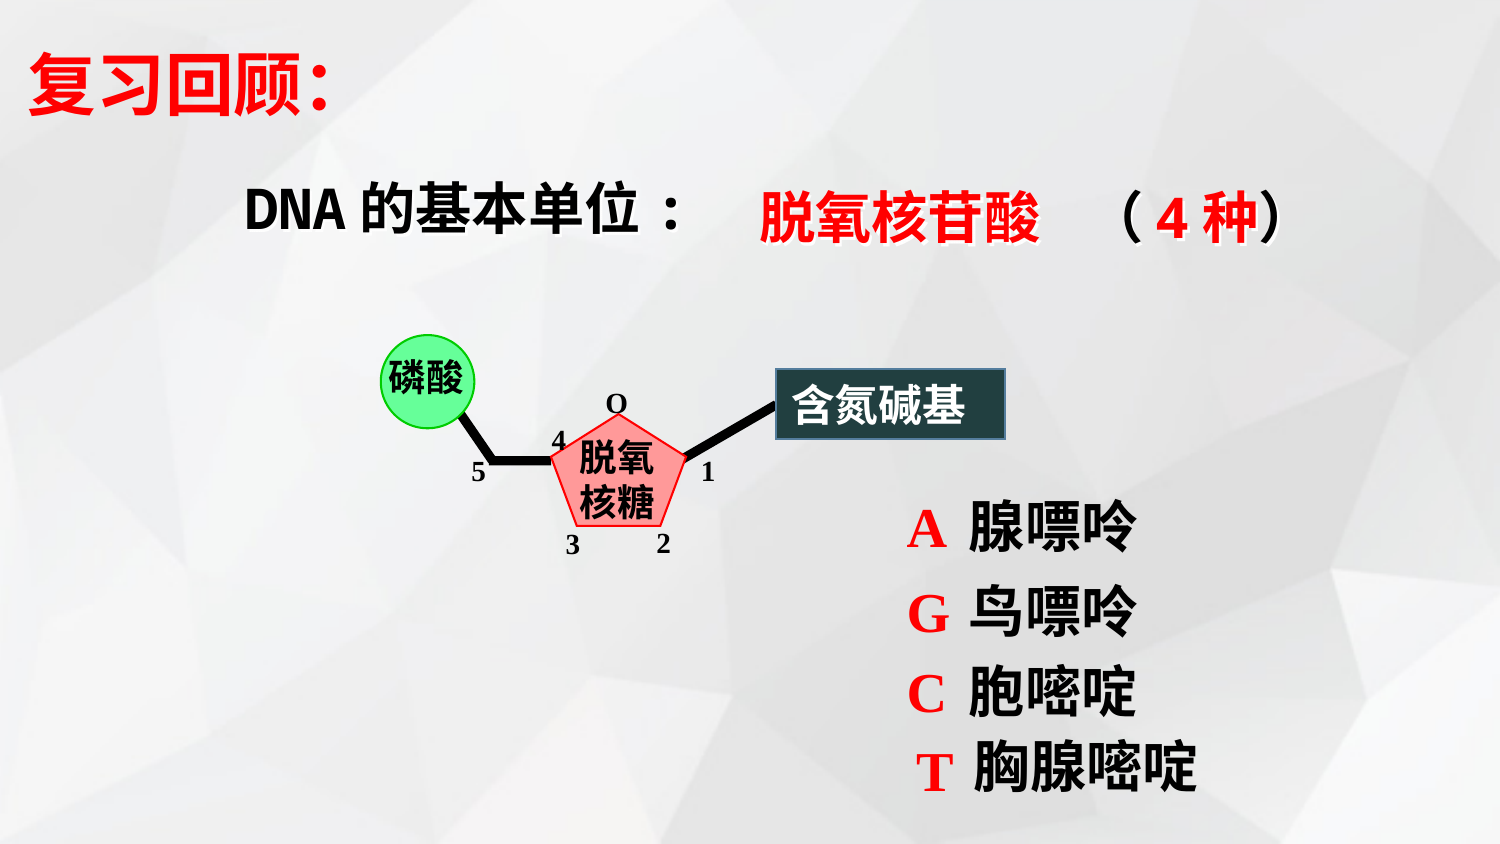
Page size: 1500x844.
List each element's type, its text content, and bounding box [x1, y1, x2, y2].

text_box 2 [641, 532, 708, 567]
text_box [377, 314, 1005, 532]
text_box （4种） [1072, 175, 1330, 258]
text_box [969, 483, 1215, 807]
text_box 脱氧核苷酸 [744, 175, 1056, 258]
text_box DNA的基本单位: [229, 165, 703, 249]
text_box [891, 532, 969, 811]
picture [0, 0, 1500, 844]
text_box 3 [550, 532, 631, 568]
text_box 复习回顾： [12, 12, 1026, 154]
